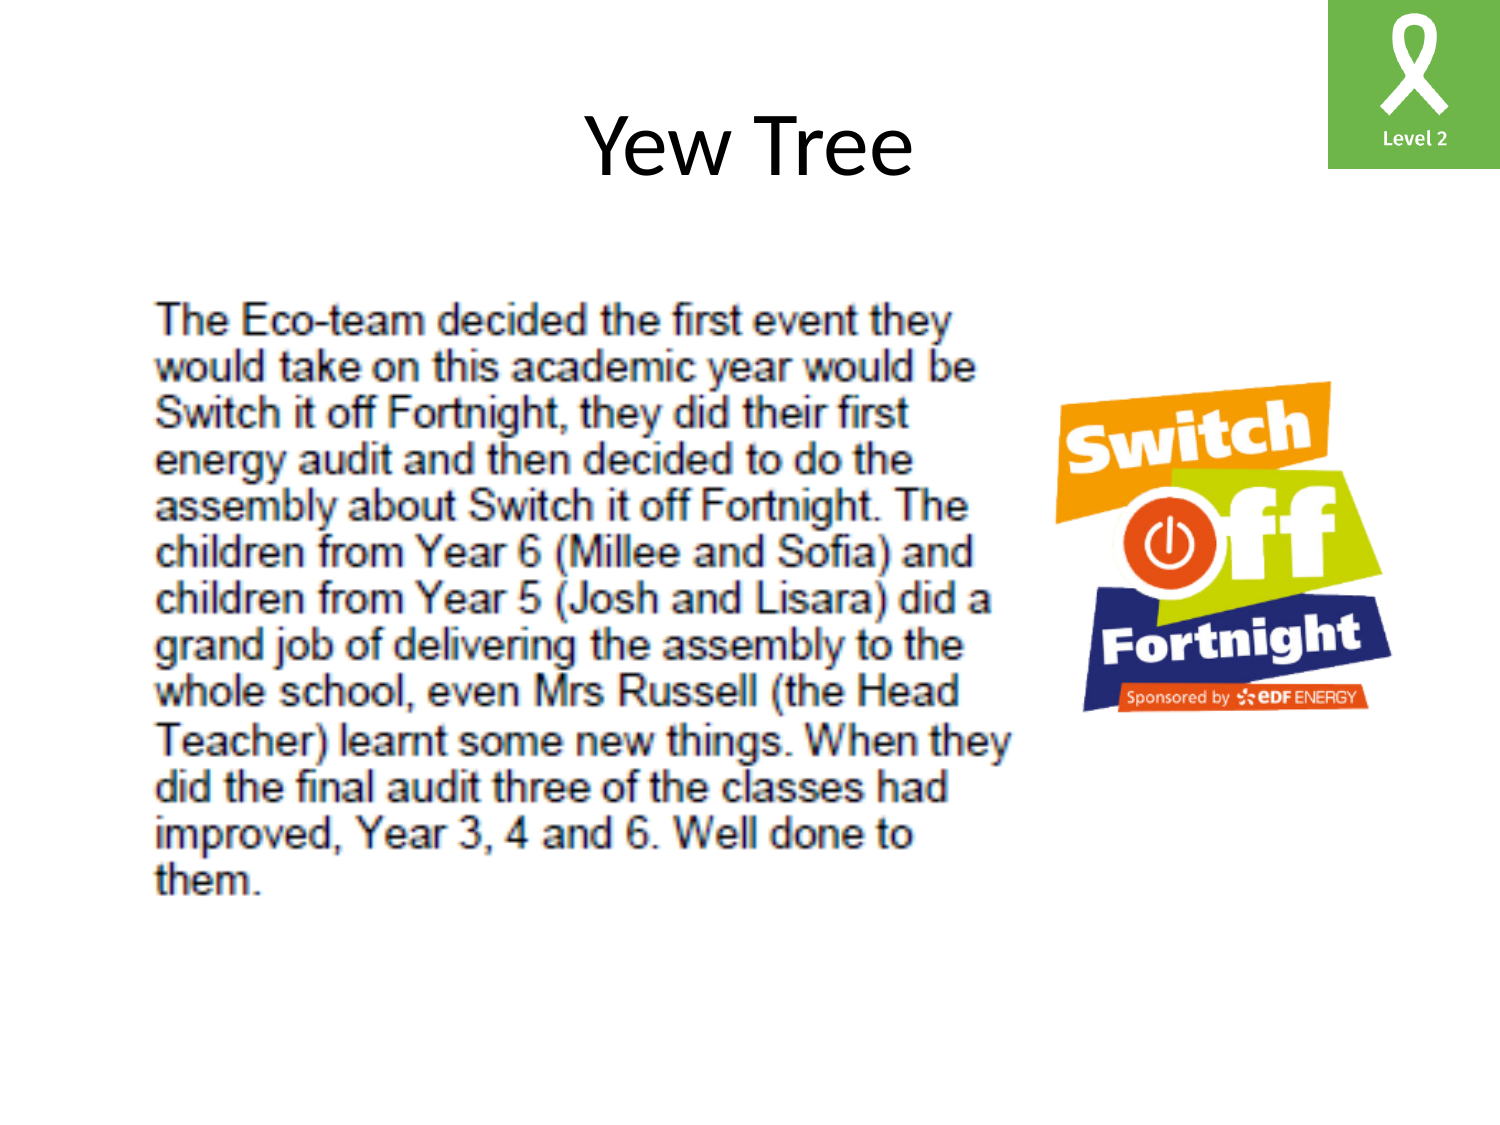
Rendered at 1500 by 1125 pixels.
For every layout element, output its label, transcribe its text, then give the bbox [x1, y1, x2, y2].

title Yew Tree [75, 45, 1425, 233]
picture [1045, 373, 1401, 742]
picture [1328, 0, 1500, 169]
picture [135, 290, 1022, 906]
